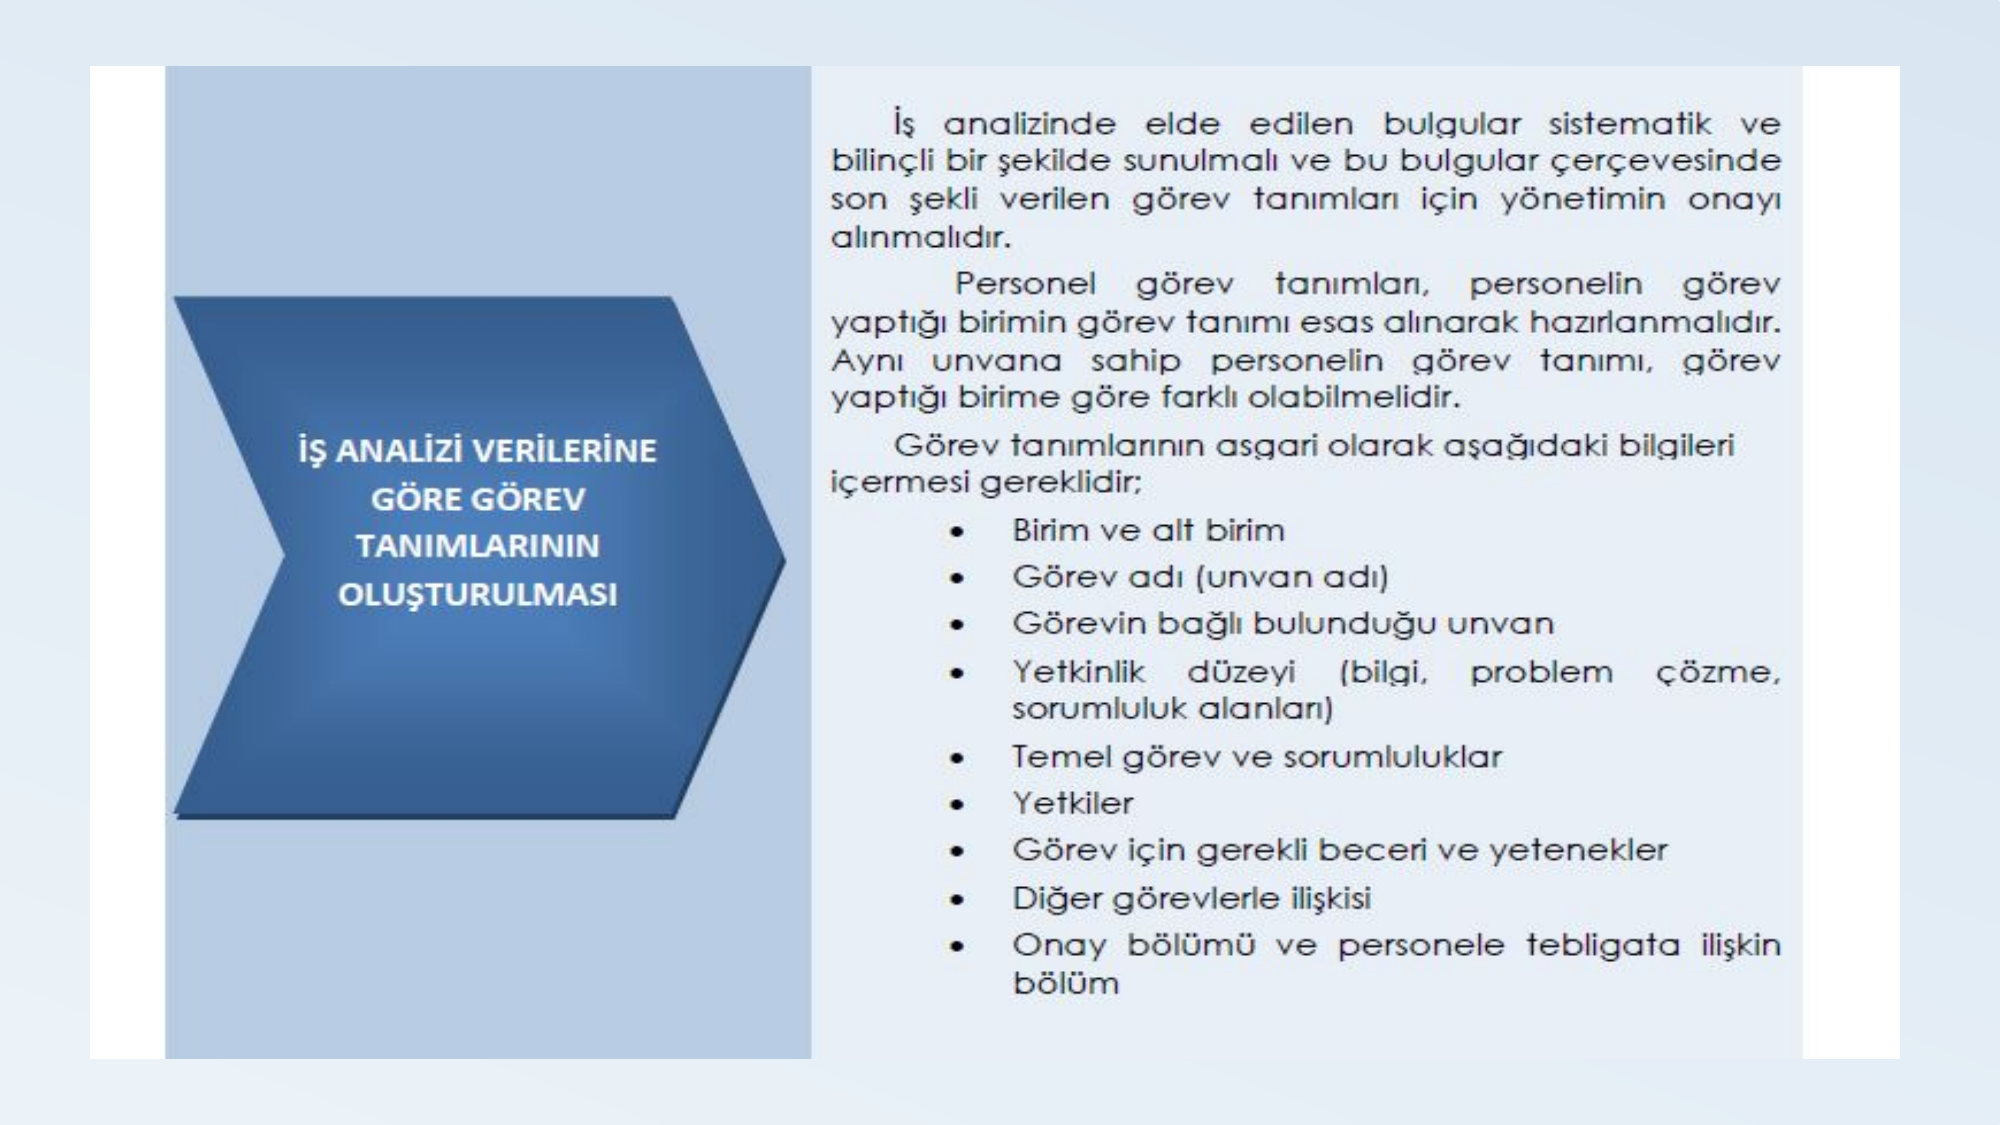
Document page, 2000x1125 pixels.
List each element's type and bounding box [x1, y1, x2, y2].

list [90, 66, 1900, 1059]
